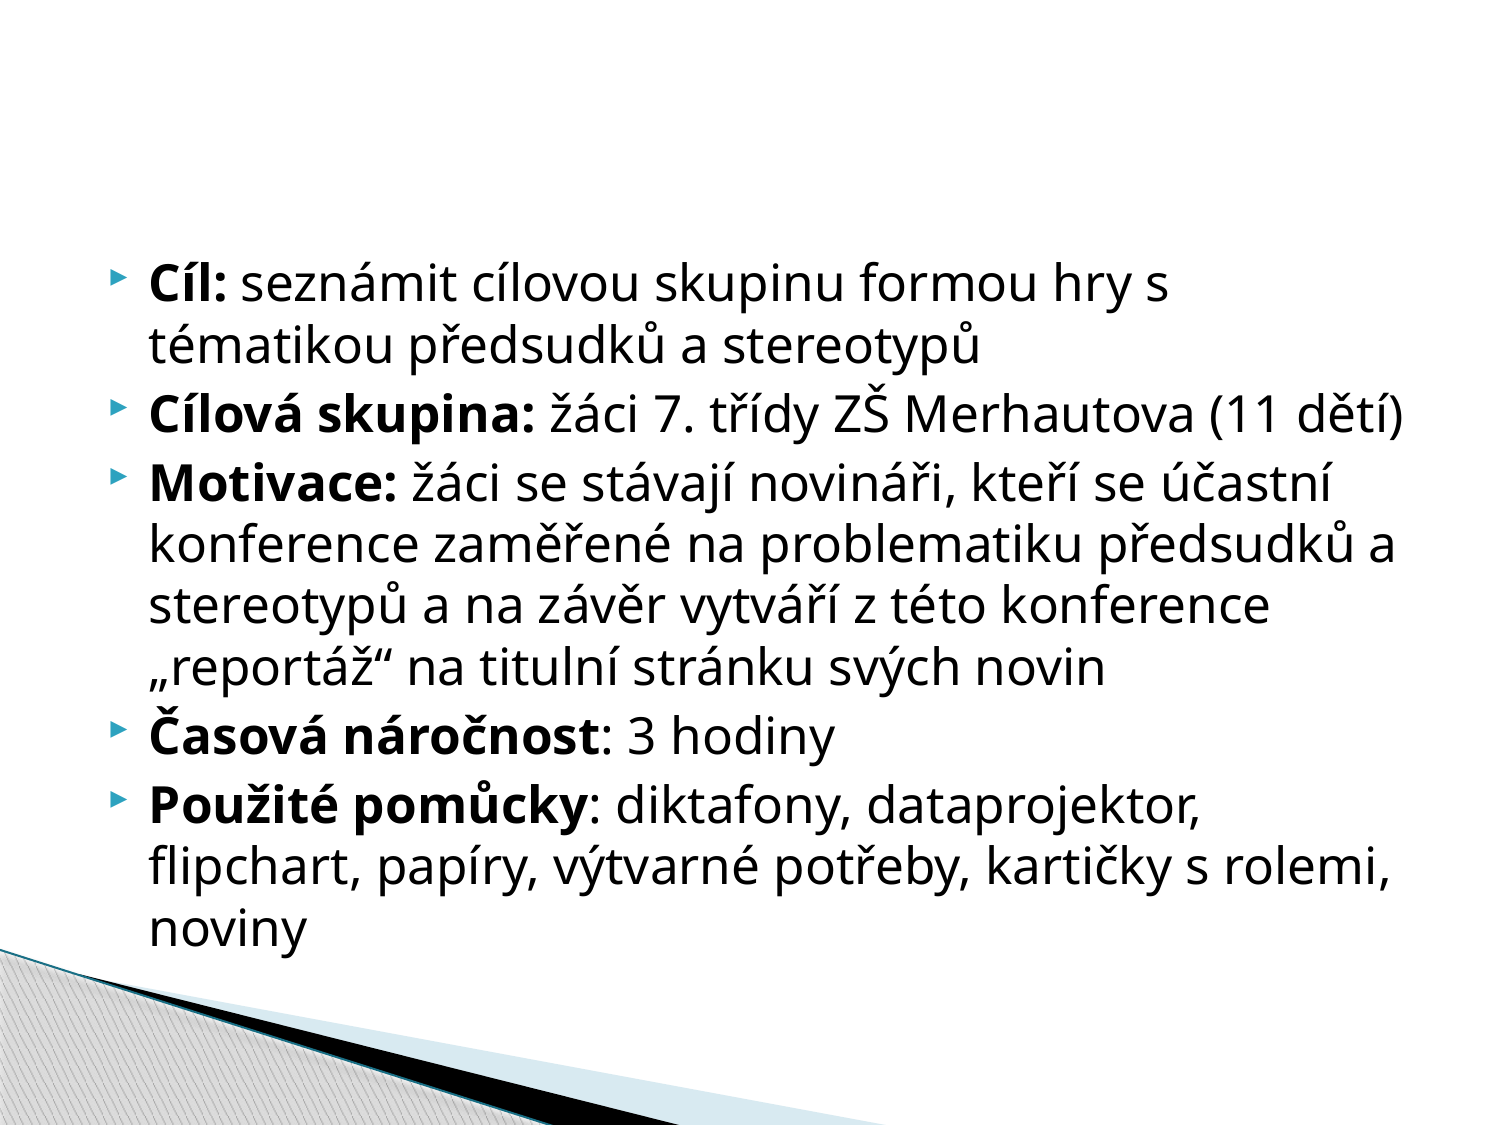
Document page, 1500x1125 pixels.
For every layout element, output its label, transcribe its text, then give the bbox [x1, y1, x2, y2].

list Cíl: seznámit cílovou skupinu formou hry s tématikou předsudků a stereotypů Cílová skupina: žáci 7. třídy ZŠ Merhautova (11 dětí) Motivace: žáci se stávají novináři, kteří se účastní konference zaměřené na problematiku předsudků a stereotypů a na závěr vytváří z této konference „reportáž“ na titulní stránku svých novin Časová náročnost: 3 hodiny Použité pomůcky: diktafony, dataprojektor, flipchart, papíry, výtvarné potřeby, kartičky s rolemi, noviny [74, 242, 1426, 986]
